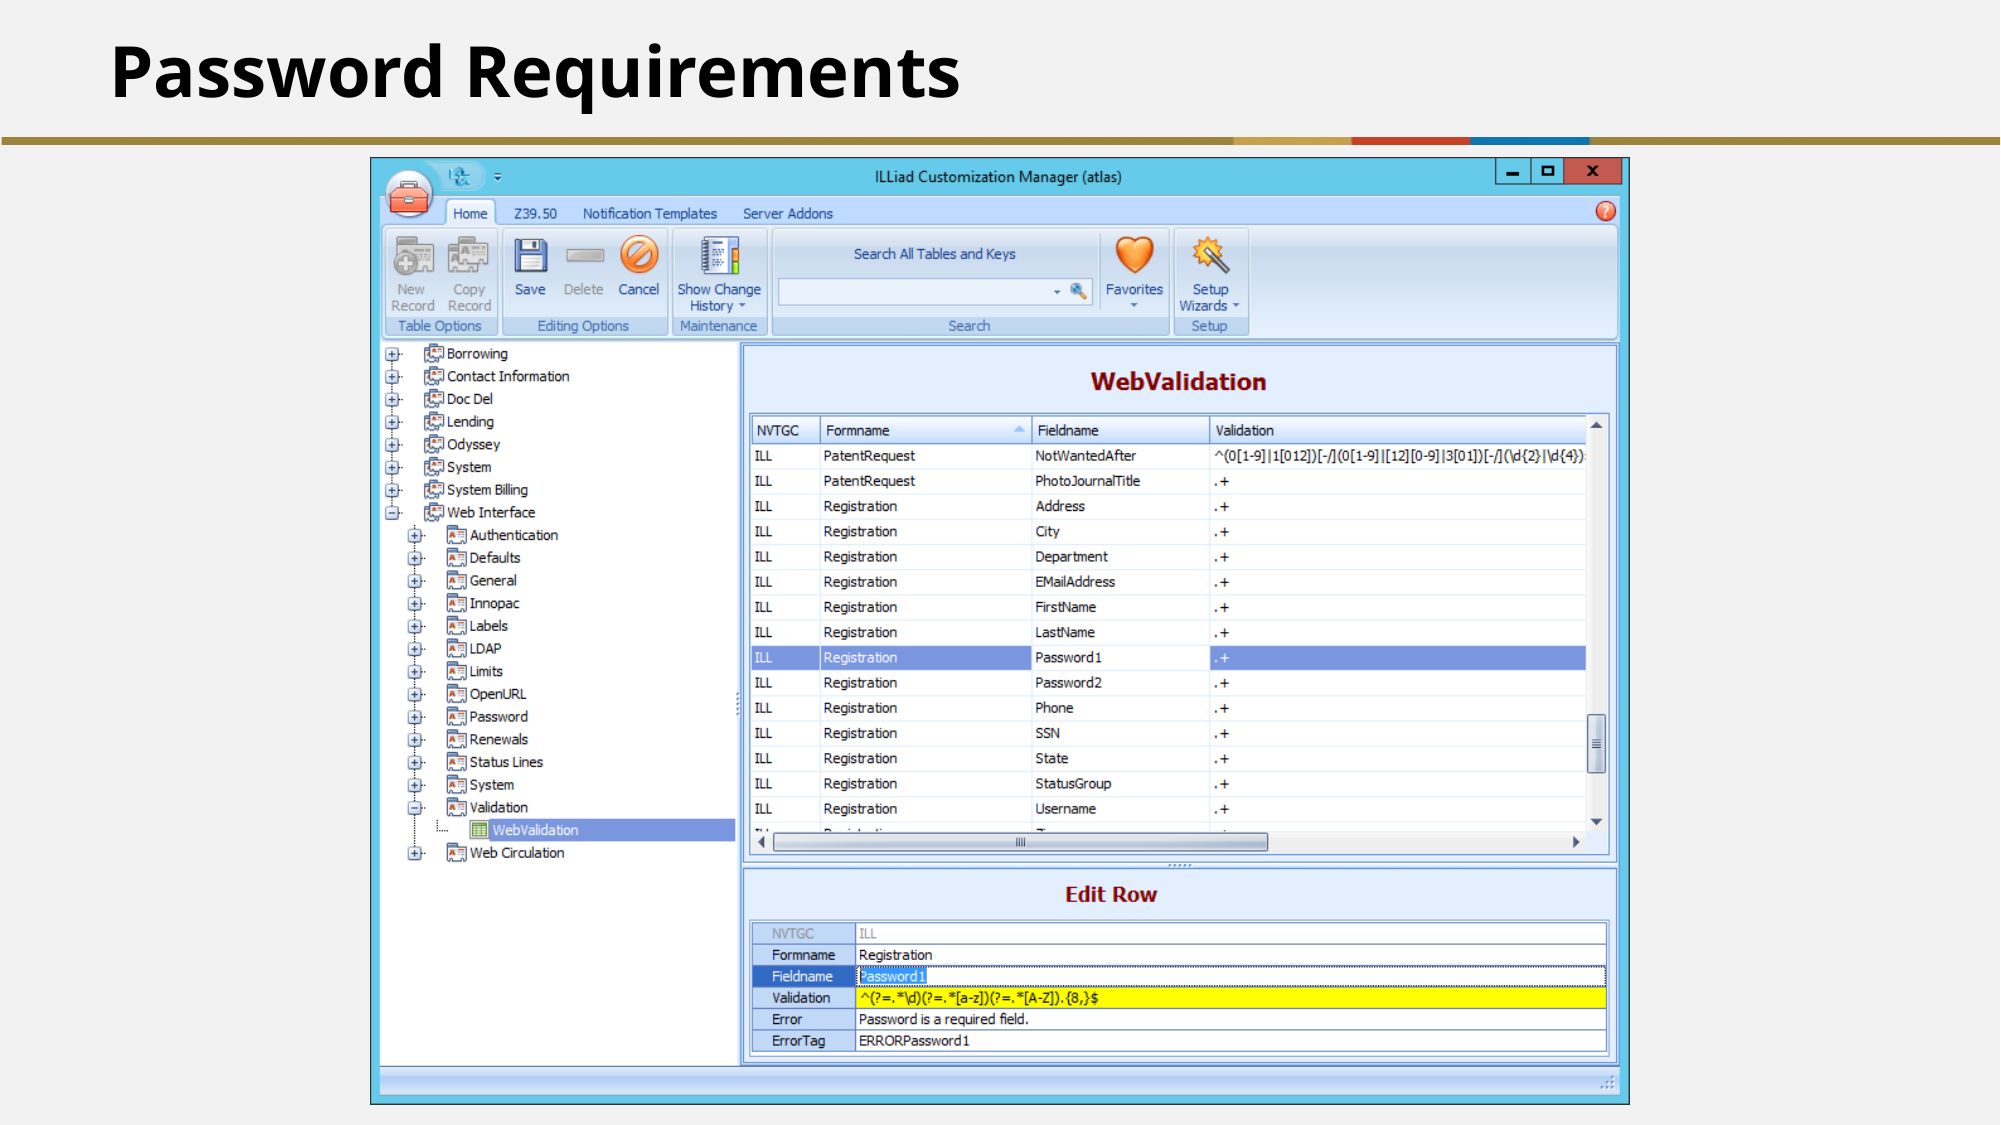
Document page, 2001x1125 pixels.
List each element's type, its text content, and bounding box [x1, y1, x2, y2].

picture [1, 137, 2001, 145]
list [370, 157, 1630, 1105]
title Password Requirements [94, 29, 1820, 121]
